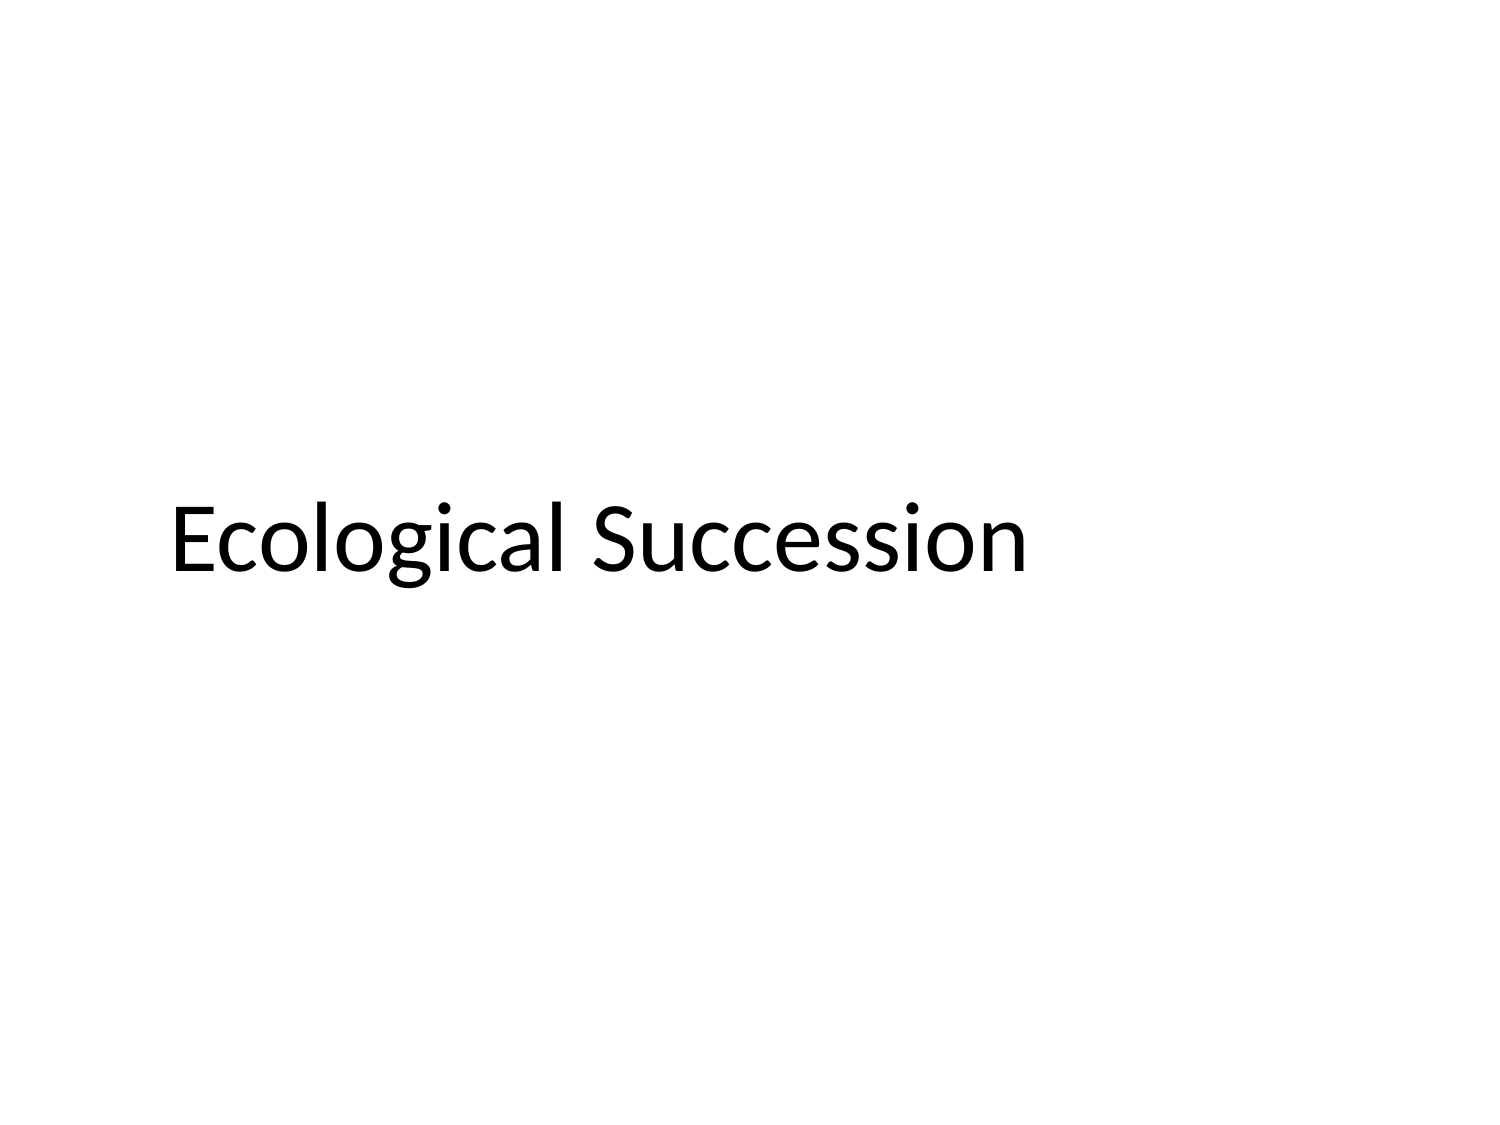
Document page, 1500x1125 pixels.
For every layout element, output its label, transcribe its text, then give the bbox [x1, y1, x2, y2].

title Ecological Succession [37, 437, 1163, 625]
